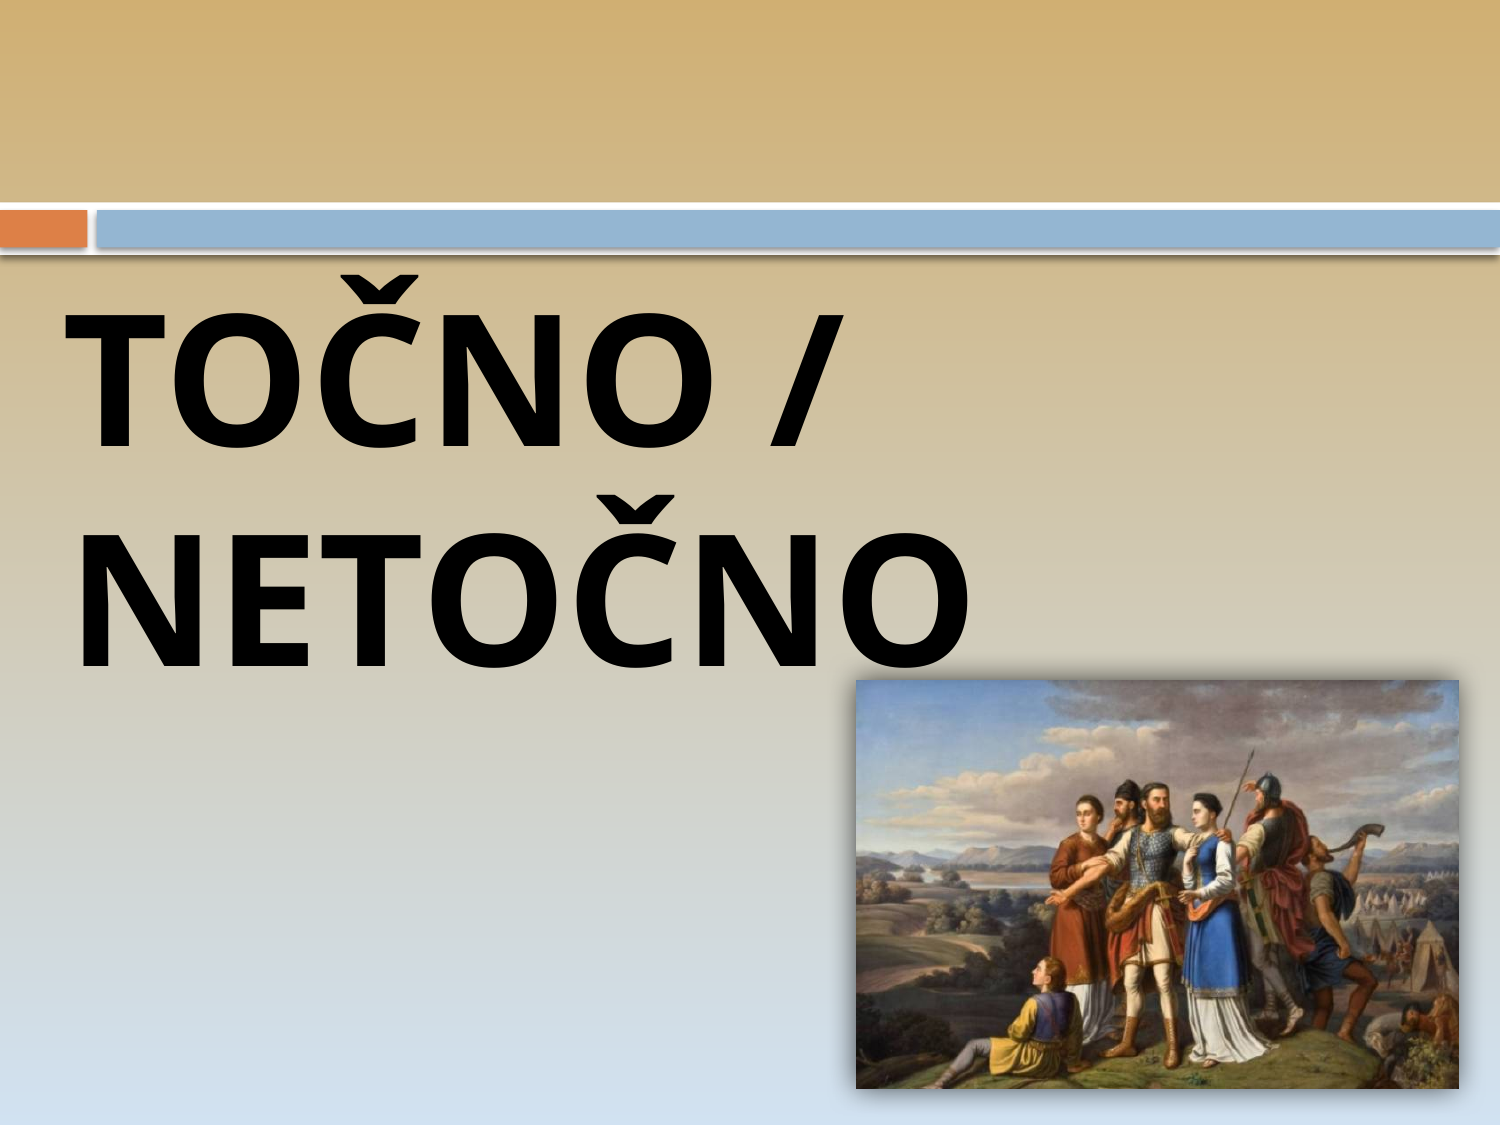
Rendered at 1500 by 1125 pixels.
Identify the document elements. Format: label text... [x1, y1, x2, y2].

picture [855, 680, 1459, 1089]
list TOČNO / NETOČNO [0, 255, 1182, 740]
table_cell A [838, 662, 1182, 740]
